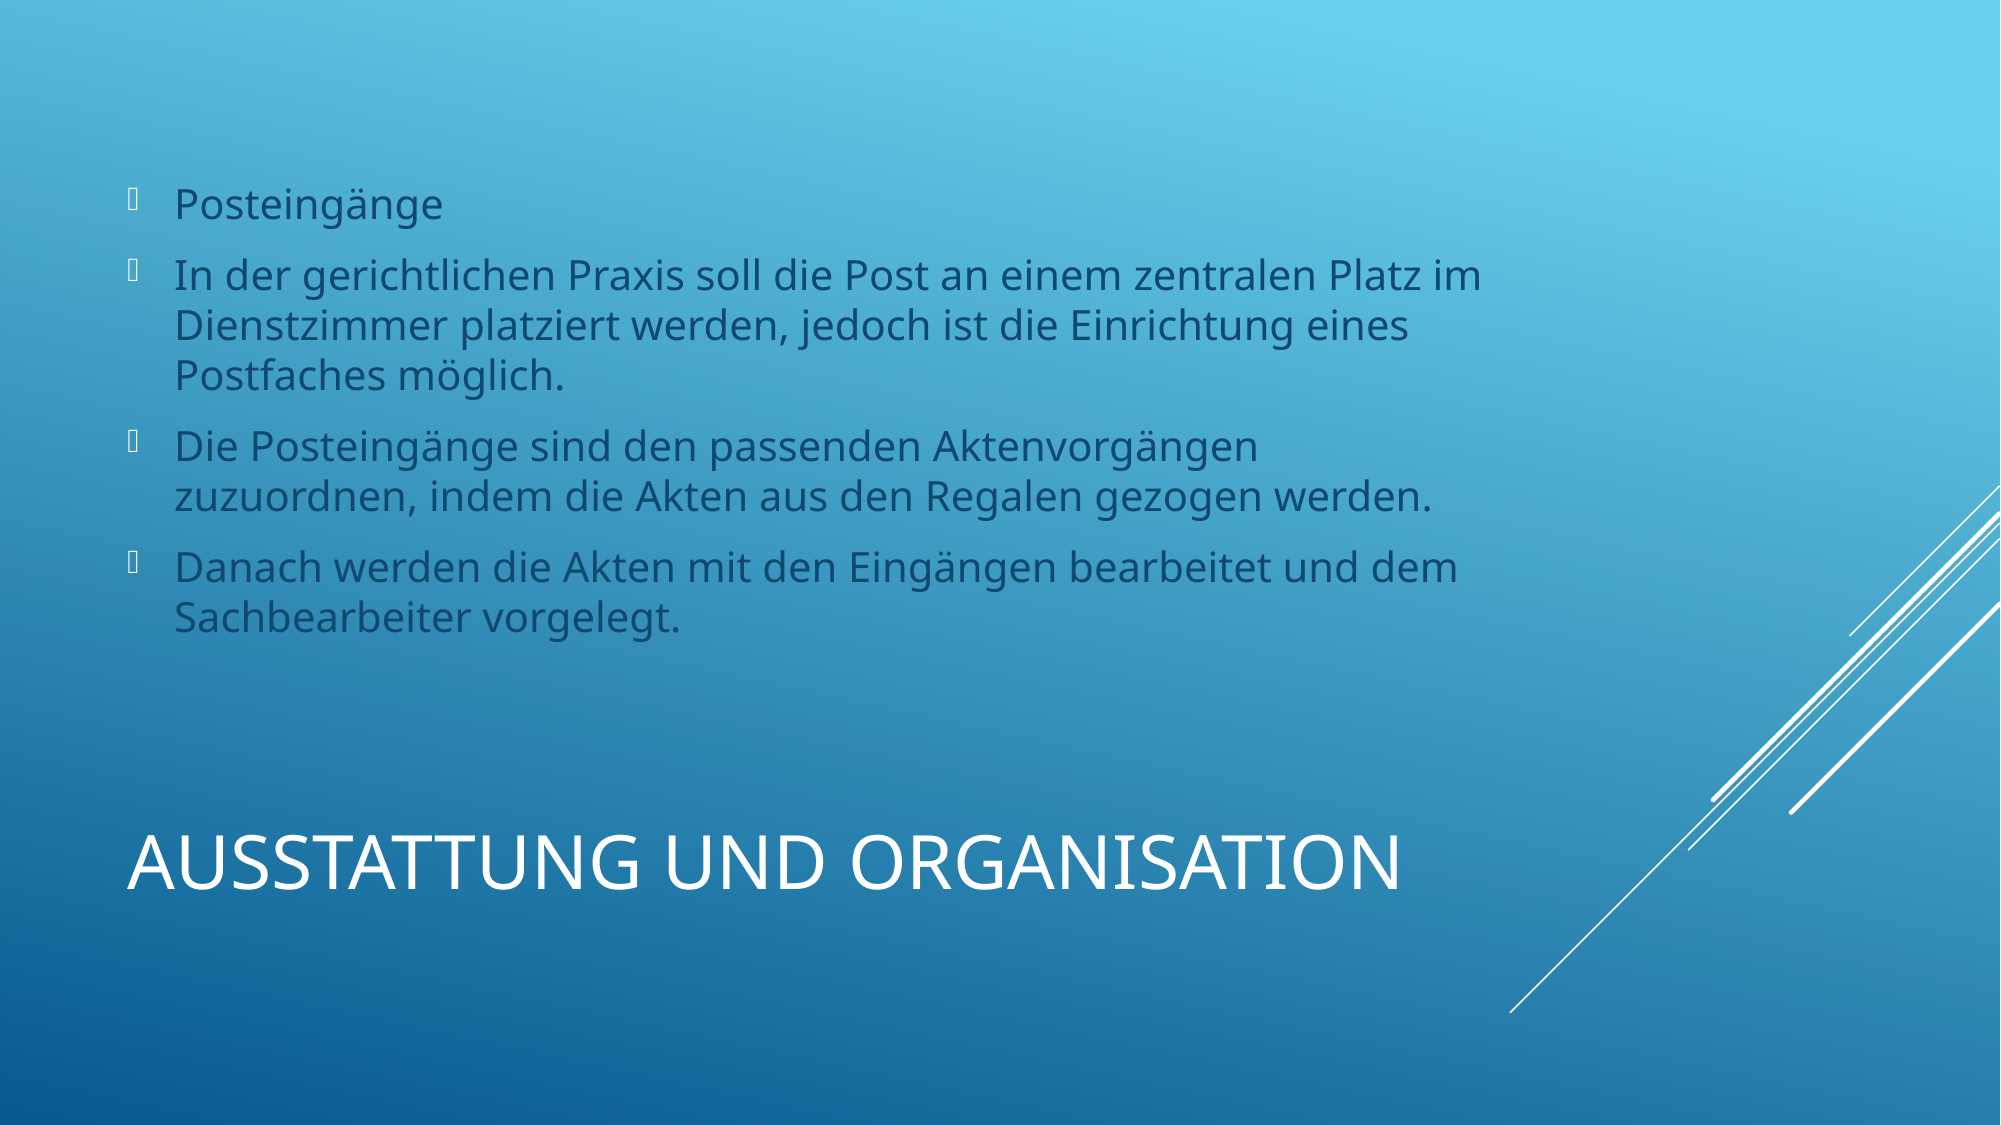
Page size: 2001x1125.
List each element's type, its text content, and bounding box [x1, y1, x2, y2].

title Ausstattung und Organisation [112, 736, 1513, 984]
list Posteingänge In der gerichtlichen Praxis soll die Post an einem zentralen Platz im Dienstzimmer platziert werden, jedoch ist die Einrichtung eines Postfaches möglich. Die Posteingänge sind den passenden Aktenvorgängen zuzuordnen, indem die Akten aus den Regalen gezogen werden. Danach werden die Akten mit den Eingängen bearbeitet und dem Sachbearbeiter vorgelegt. [112, 112, 1513, 706]
